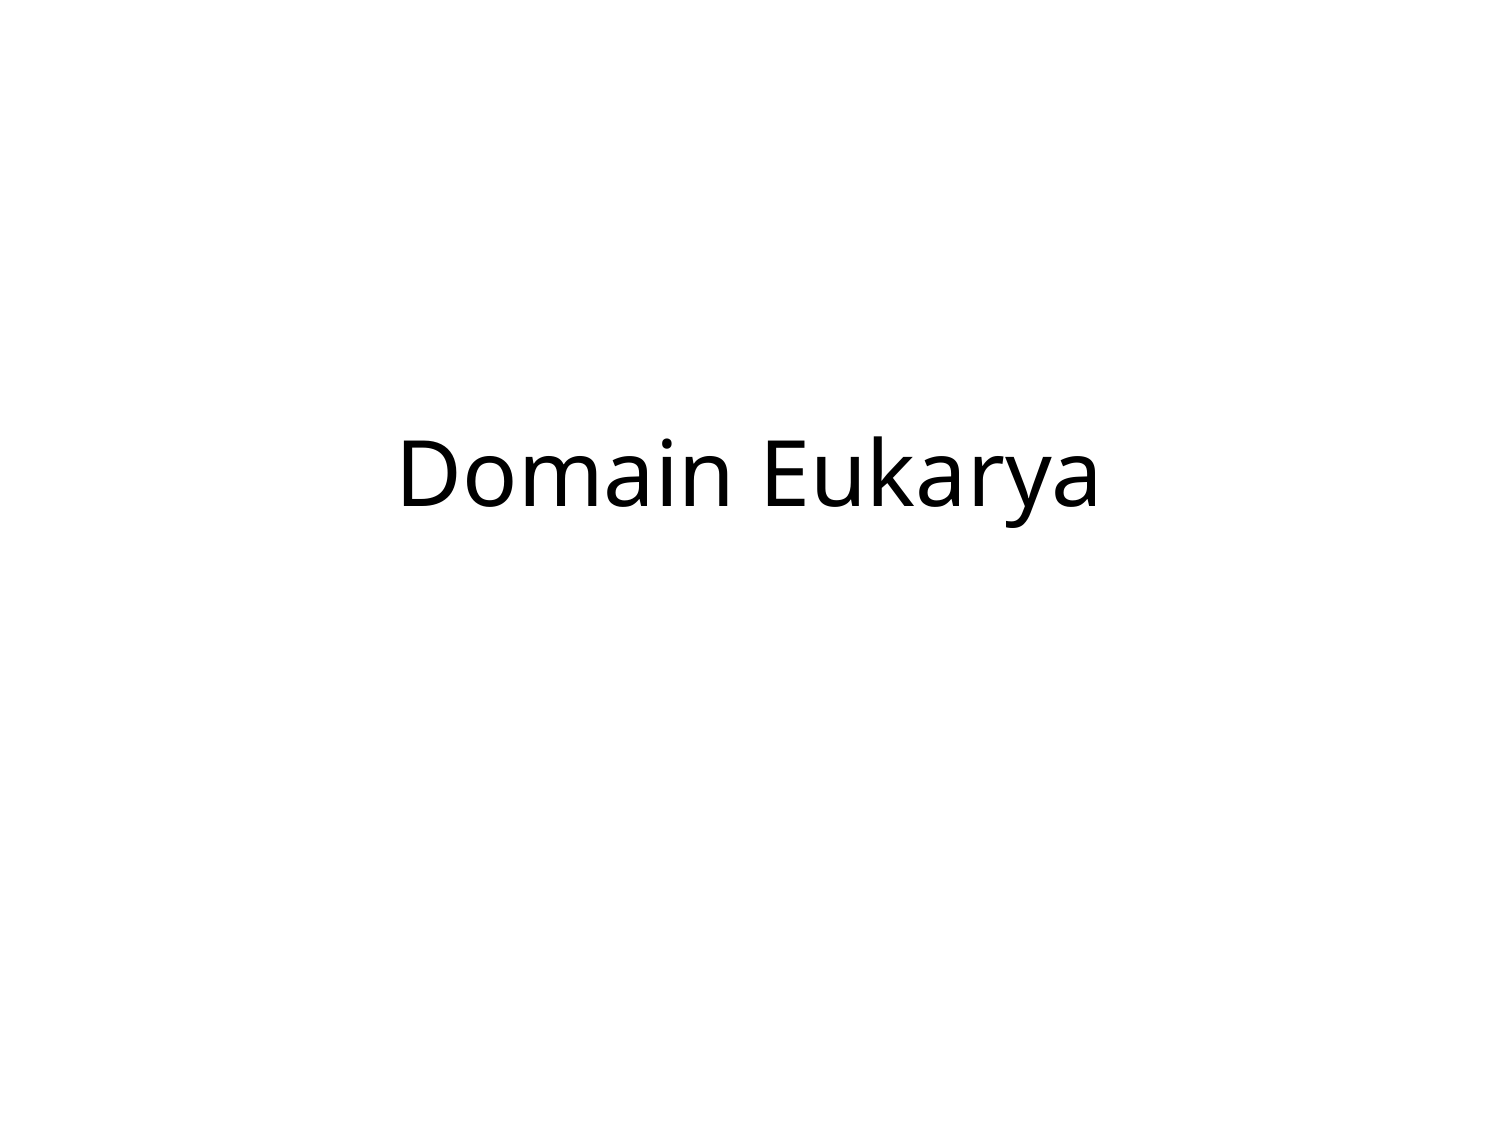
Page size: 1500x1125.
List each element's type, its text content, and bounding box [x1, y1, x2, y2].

title Domain Eukarya [112, 349, 1388, 591]
